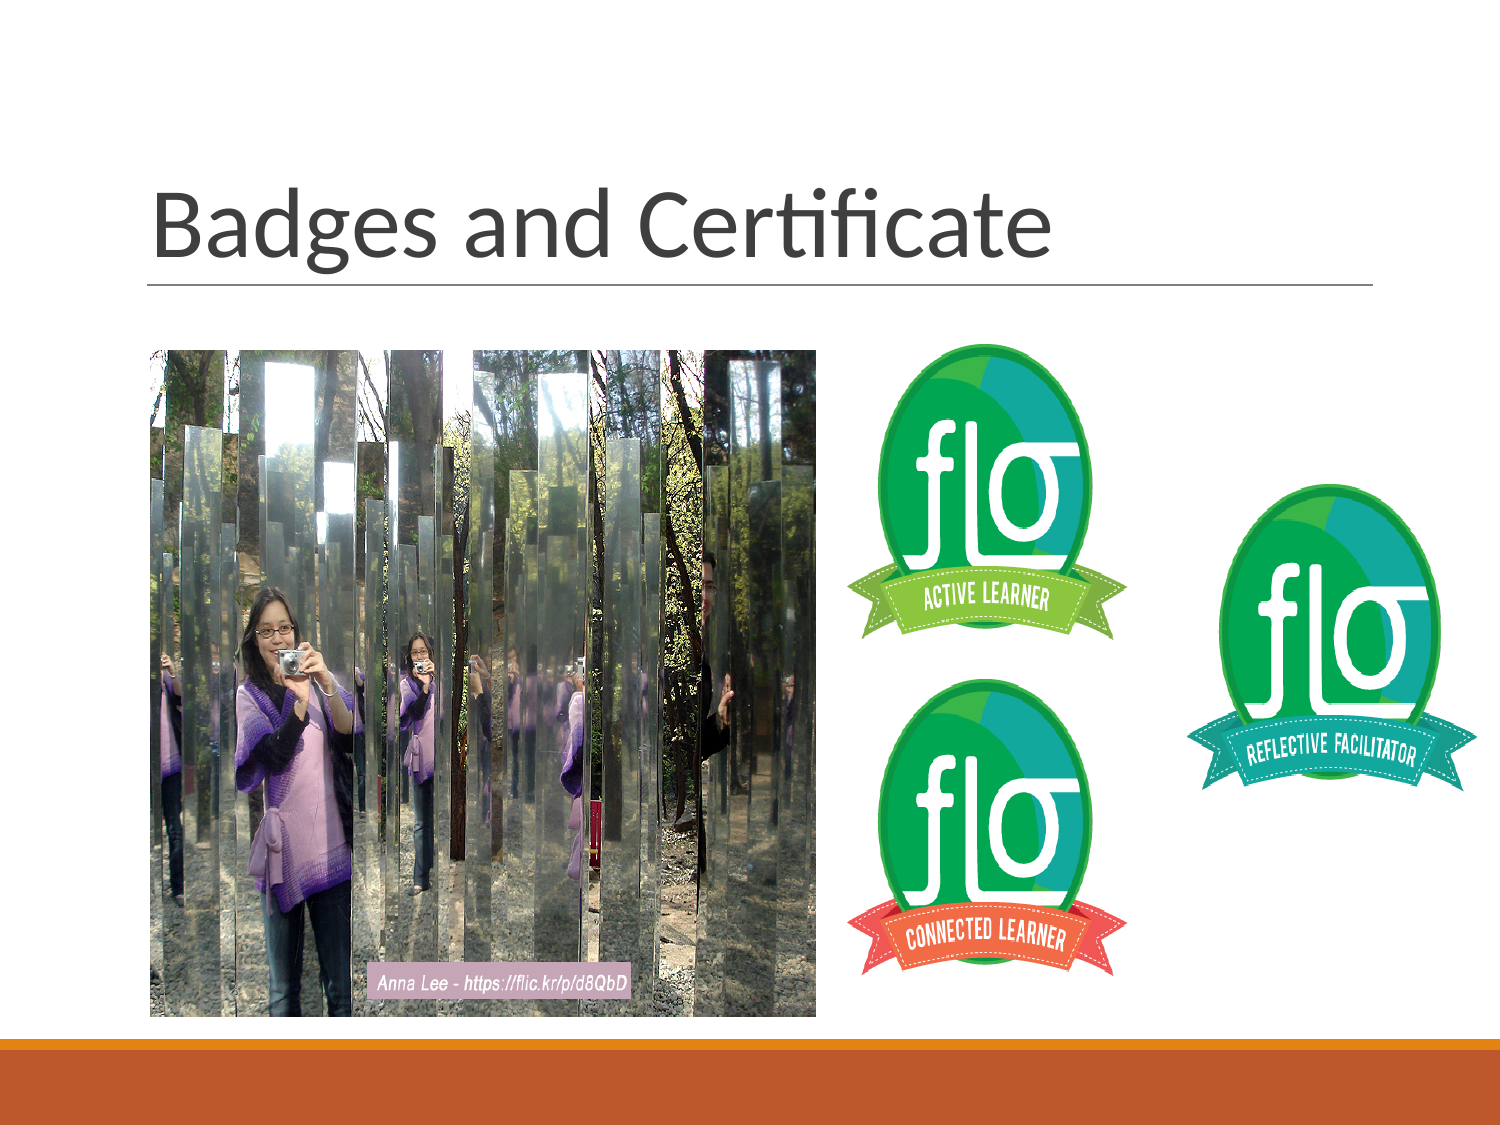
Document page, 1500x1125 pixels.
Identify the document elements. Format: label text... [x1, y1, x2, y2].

picture [823, 309, 1149, 1017]
title Badges and Certificate [135, 47, 1373, 285]
picture [149, 350, 816, 1017]
picture [1163, 448, 1500, 837]
